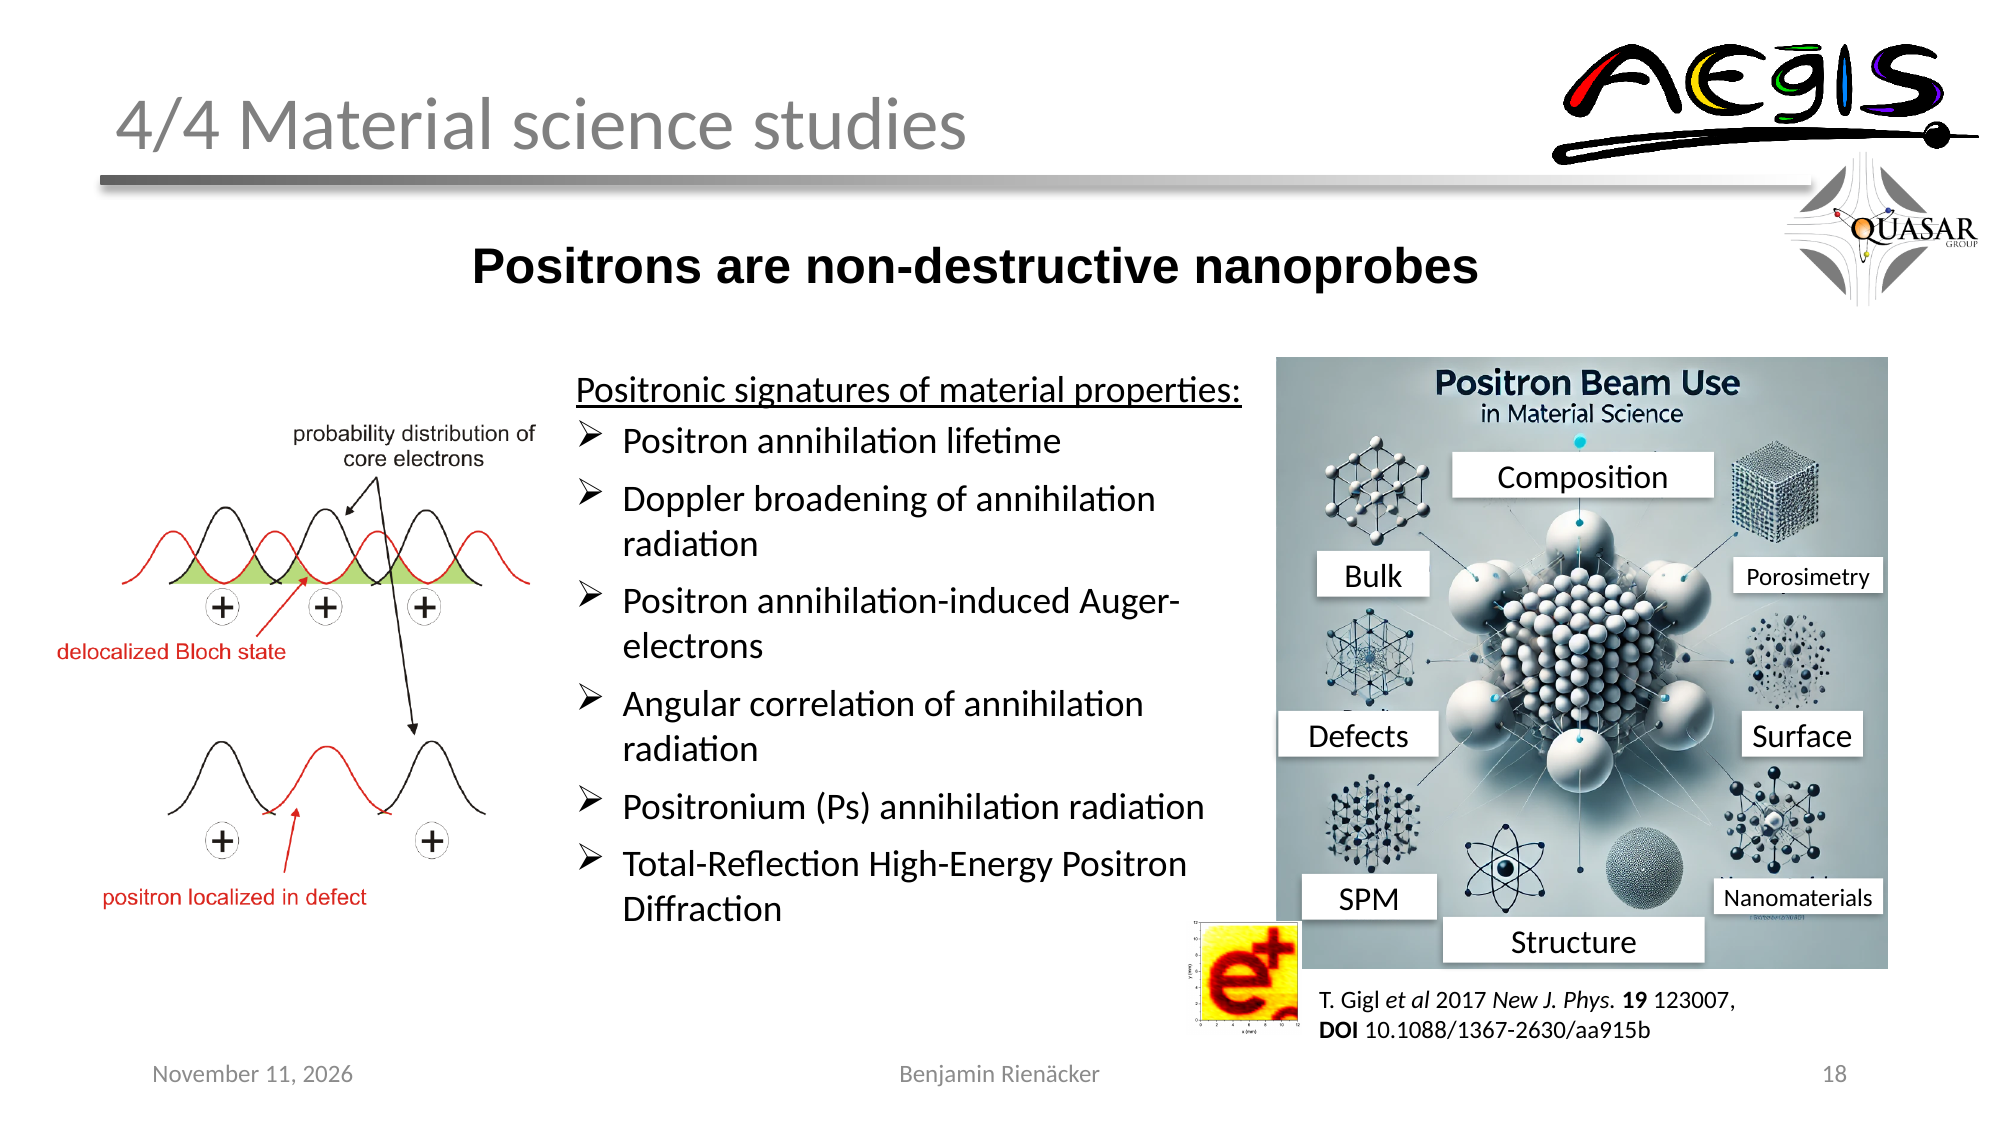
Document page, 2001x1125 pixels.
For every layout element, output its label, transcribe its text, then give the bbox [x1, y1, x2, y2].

picture [1186, 918, 1302, 1035]
slide_number 18 [1412, 1042, 1863, 1103]
text_box Positrons are non-destructive nanoprobes [456, 226, 1518, 300]
footer Benjamin Rienäcker [662, 1042, 1338, 1103]
text_box Positronic signatures of material properties: Positron annihilation lifetime Doppler broadening of annihilation radiation Positron annihilation-induced Auger- electrons Angular correlation of annihilation radiation Positronium (Ps) annihilation radiation Total-Reflection High-Energy Positron Diffraction [561, 357, 1263, 937]
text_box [1276, 357, 1888, 969]
picture [1552, 44, 1979, 308]
text_box 4/4 Material science studies [100, 32, 1451, 220]
text_box T. Gigl et al 2017 New J. Phys. 19 123007, DOI 10.1088/1367-2630/aa915b [1304, 975, 1757, 1051]
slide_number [137, 1042, 588, 1103]
picture [52, 411, 549, 912]
